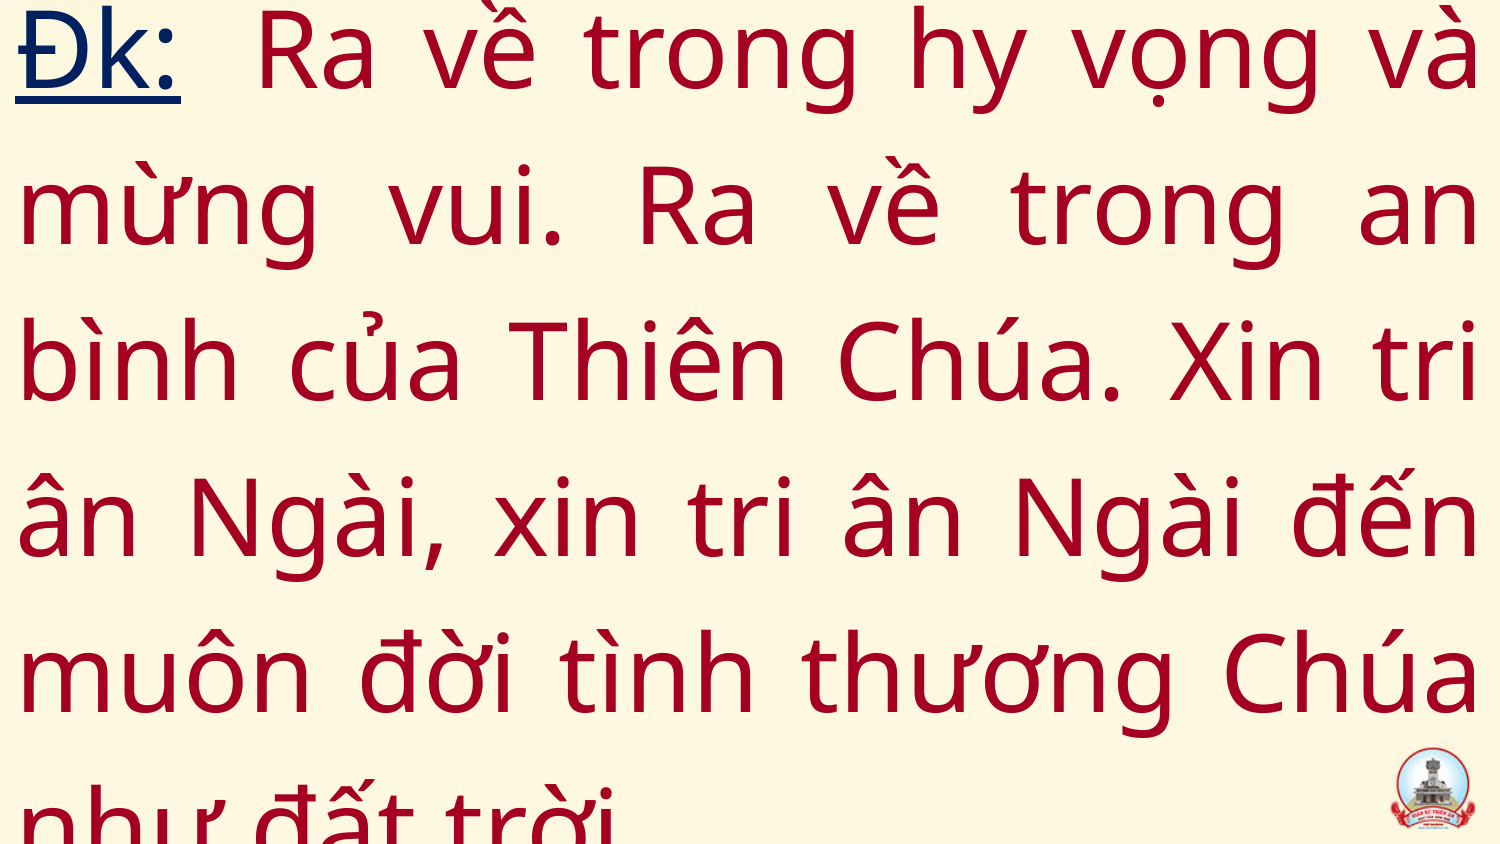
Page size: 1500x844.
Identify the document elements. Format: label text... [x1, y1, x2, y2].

title Đk: Ra về trong hy vọng và mừng vui. Ra về trong an bình của Thiên Chúa. Xin tri ân Ngài, xin tri ân Ngài đến muôn đời tình thương Chúa như đất trời. [0, 0, 1500, 844]
